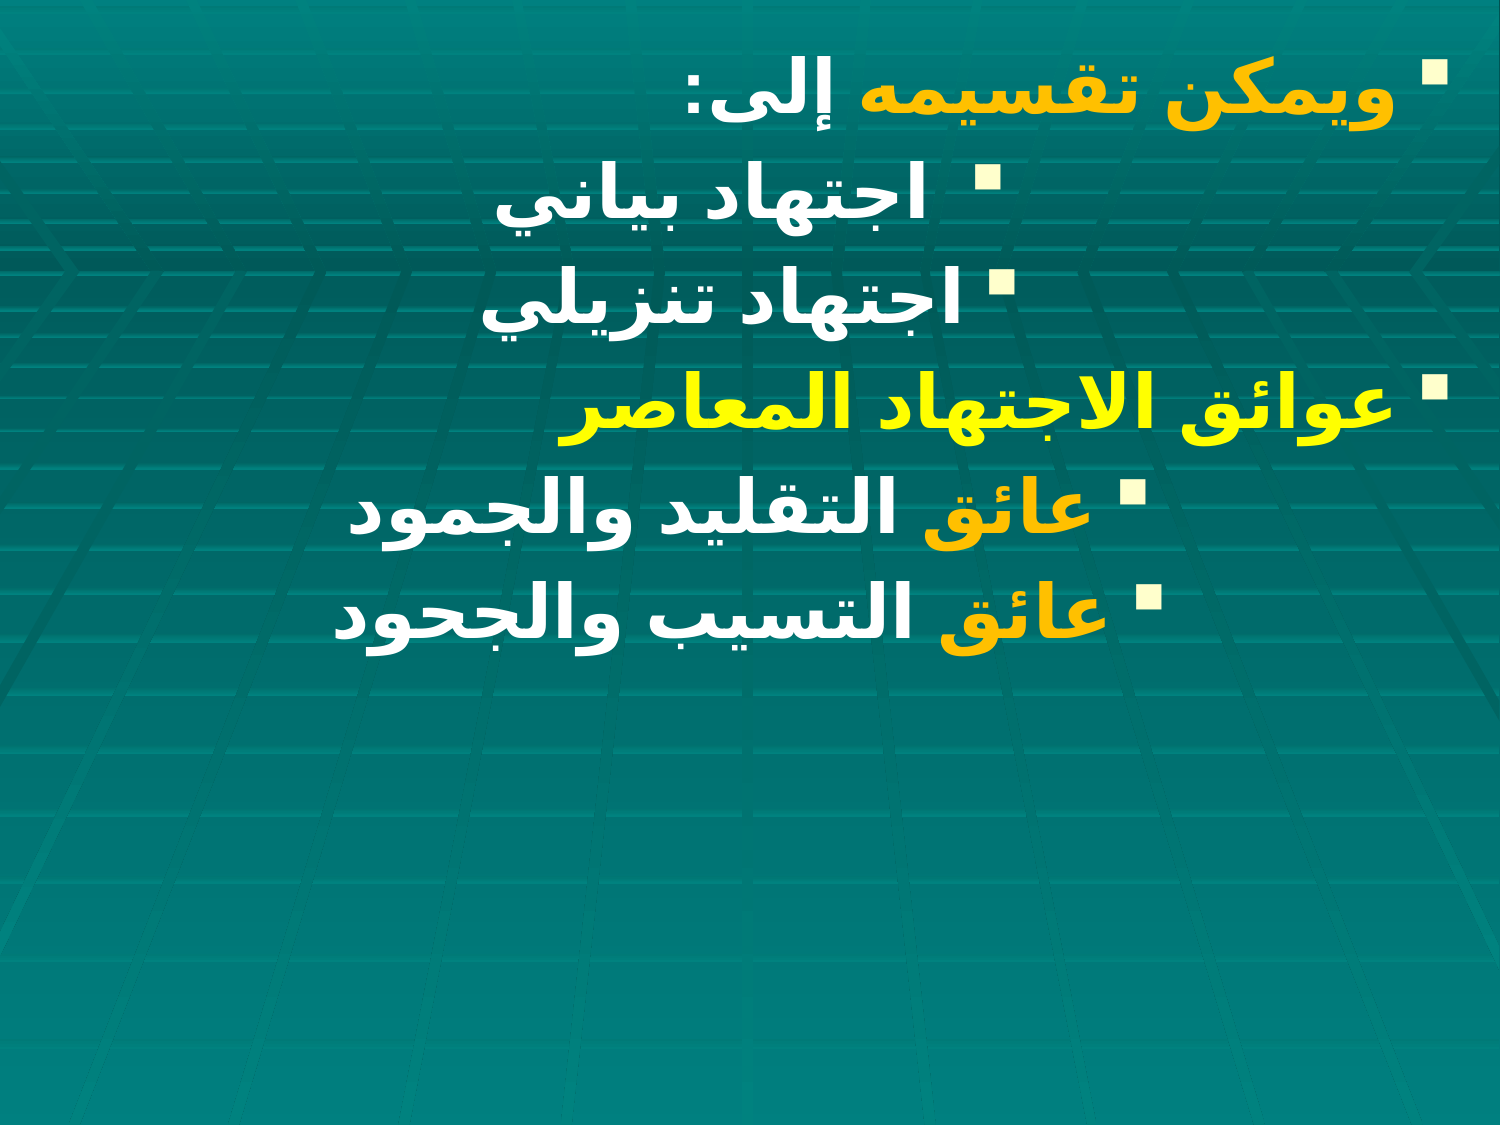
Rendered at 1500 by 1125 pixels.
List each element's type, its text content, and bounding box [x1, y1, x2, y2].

list ويمكن تقسيمه إلى: اجتهاد بياني اجتهاد تنزيلي عوائق الاجتهاد المعاصر عائق التقليد والجمود عائق التسيب والجحود [29, 30, 1471, 1095]
